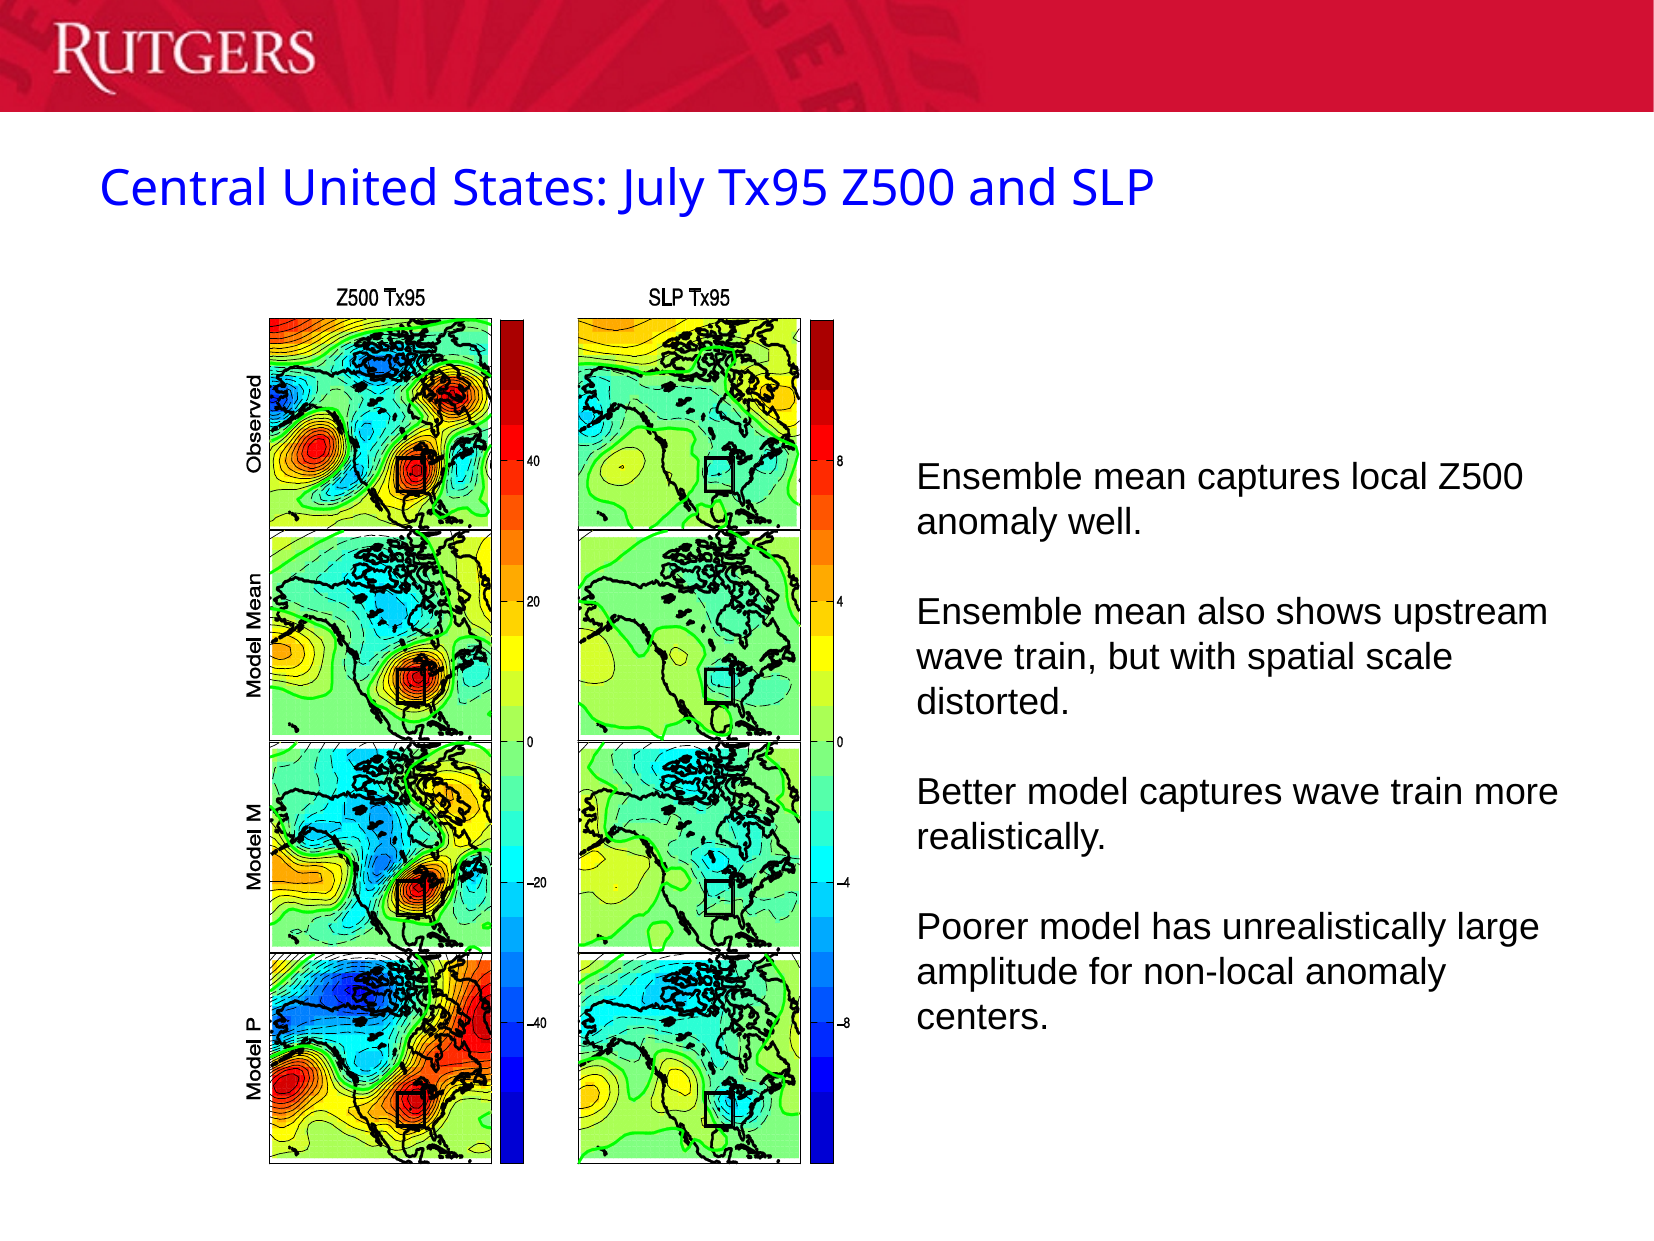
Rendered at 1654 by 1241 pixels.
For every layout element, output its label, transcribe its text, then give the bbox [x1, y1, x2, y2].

title Central United States: July Tx95 Z500 and SLP [82, 110, 1572, 262]
picture [0, 0, 1654, 112]
text_box Ensemble mean captures local Z500 anomaly well. Ensemble mean also shows upstream wave train, but with spatial scale distorted. Better model captures wave train more realistically. Poorer model has unrealistically large amplitude for non-local anomaly centers. [901, 444, 1590, 1045]
picture [89, 257, 855, 1176]
